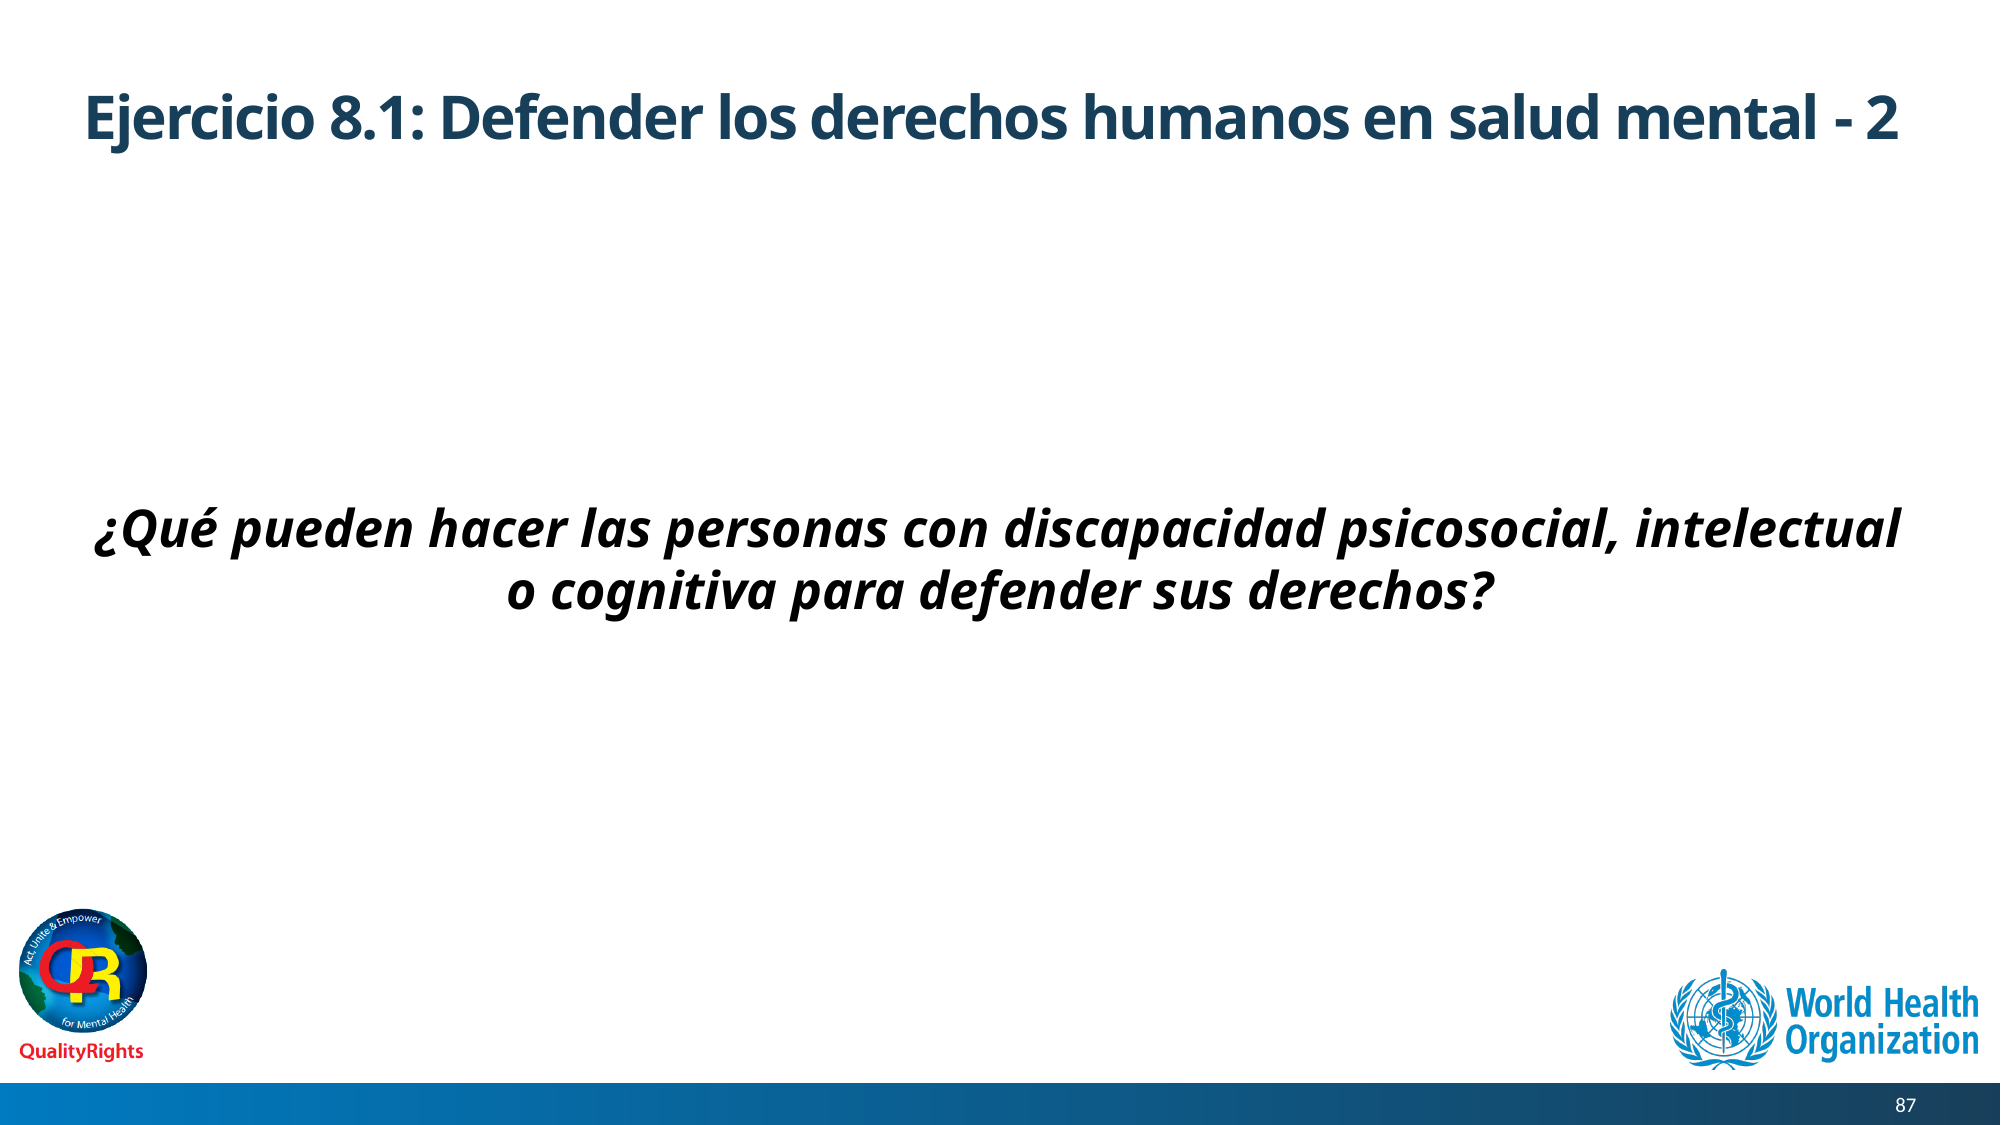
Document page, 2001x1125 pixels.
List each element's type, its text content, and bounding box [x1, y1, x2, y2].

picture [1670, 987, 1680, 1011]
title Ejercicio 8.1: Defender los derechos humanos en salud mental - 2 [83, 83, 1930, 182]
picture [1726, 988, 1733, 999]
picture [1791, 987, 1798, 1005]
picture [0, 891, 162, 1076]
picture [1711, 1021, 1722, 1029]
picture [1725, 1040, 1747, 1054]
picture [1730, 969, 1978, 1070]
picture [1678, 1024, 1682, 1034]
picture [1682, 987, 1766, 1060]
picture [1716, 1064, 1731, 1070]
picture [1670, 1029, 1716, 1070]
picture [1805, 987, 1811, 1003]
slide_number 87 [1646, 1086, 1917, 1122]
picture [1860, 1000, 1865, 1013]
picture [1700, 987, 1711, 992]
picture [1891, 987, 1897, 999]
list ¿Qué pueden hacer las personas con discapacidad psicosocial, intelectual o cognitiva para defender sus derechos? [83, 247, 1917, 987]
